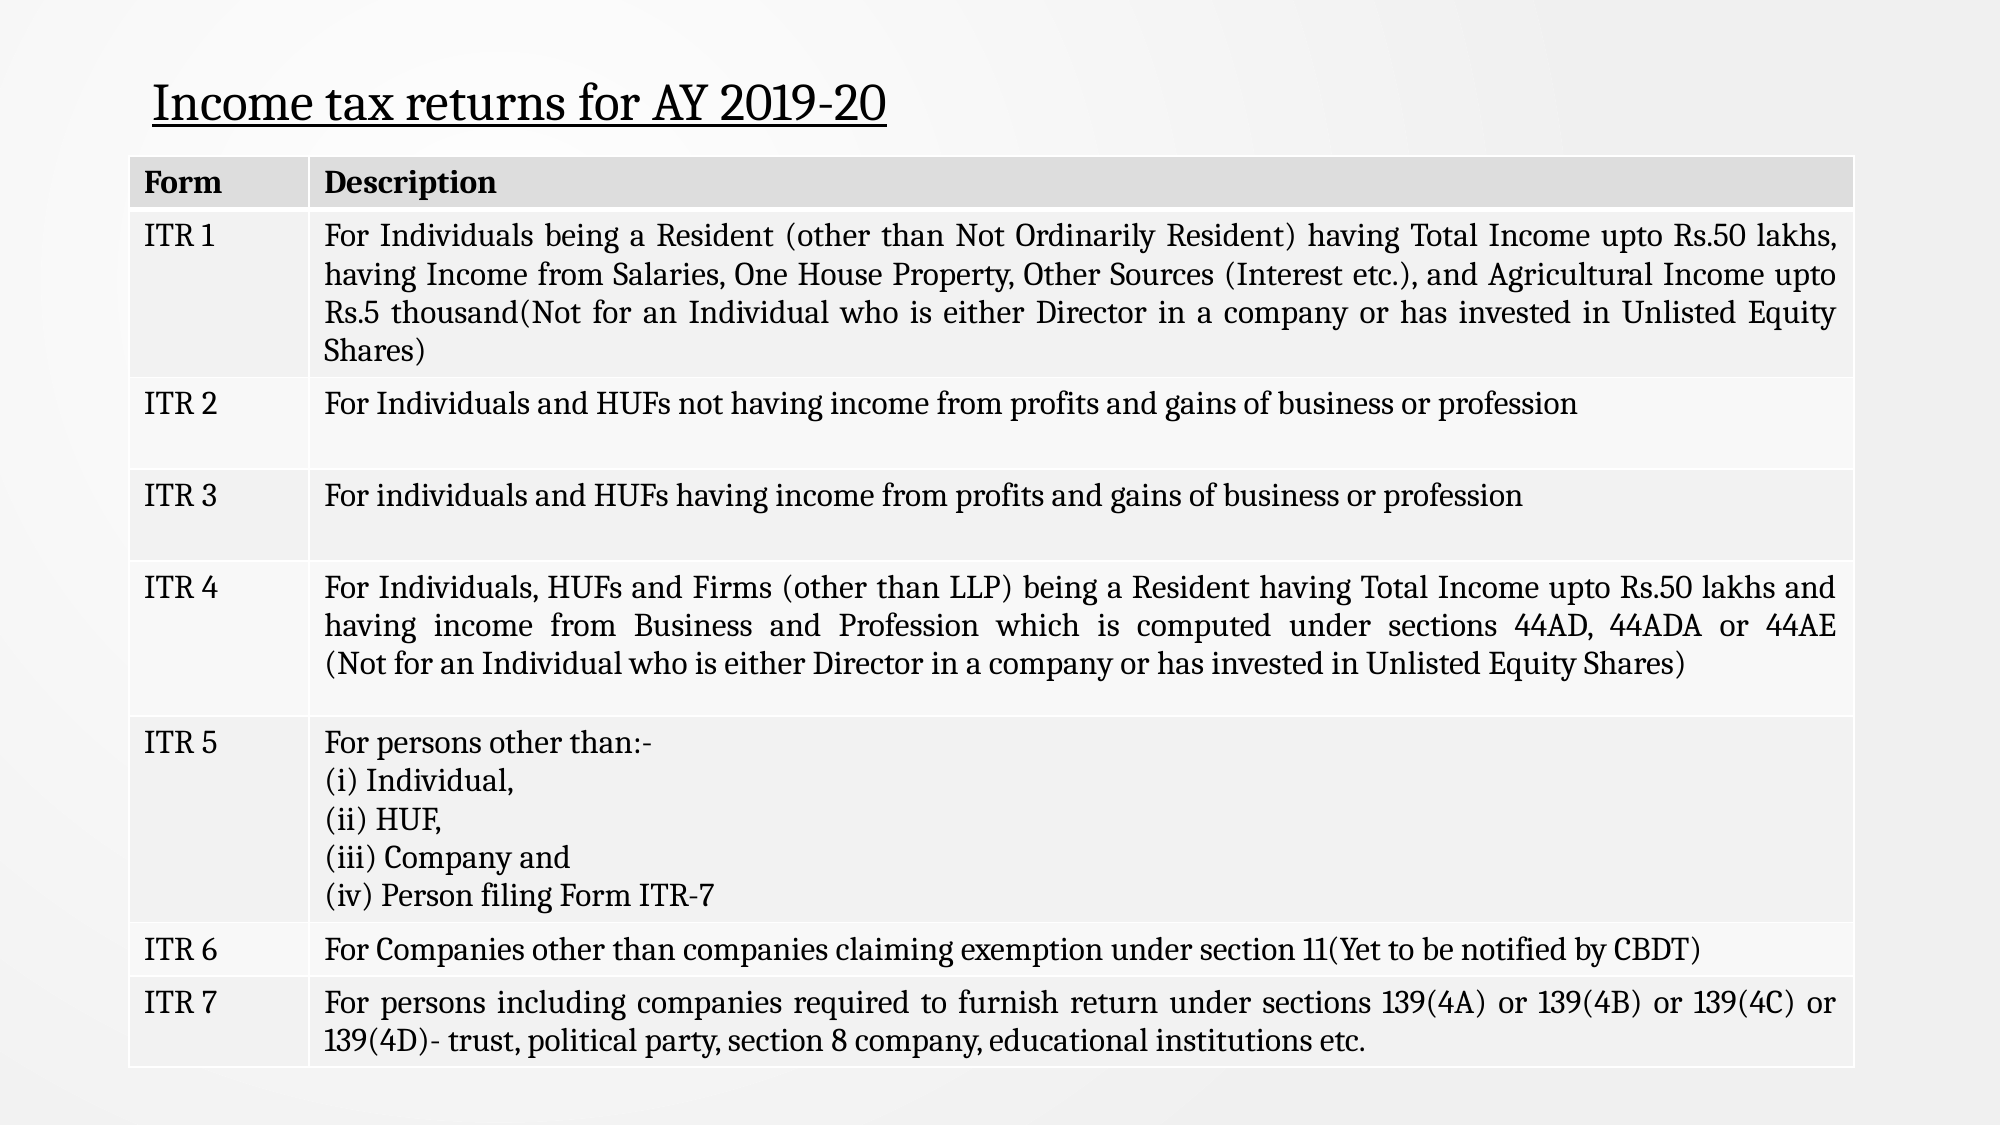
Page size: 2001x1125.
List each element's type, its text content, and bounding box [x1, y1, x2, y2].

table_cell ITR 5 [130, 717, 308, 922]
table_cell ITR 2 [130, 378, 308, 468]
table_cell For Individuals, HUFs and Firms (other than LLP) being a Resident having Total Income upto Rs.50 lakhs and having income from Business and Profession which is computed under sections 44AD, 44ADA or 44AE (Not for an Individual who is either Director in a company or has invested in Unlisted Equity Shares) [310, 562, 1853, 715]
table_cell For individuals and HUFs having income from profits and gains of business or profession [310, 470, 1853, 560]
table_header Description [310, 157, 1853, 207]
table_cell For Companies other than companies claiming exemption under section 11(Yet to be notified by CBDT) [310, 923, 1853, 975]
table_cell For persons including companies required to furnish return under sections 139(4A) or 139(4B) or 139(4C) or 139(4D)- trust, political party, section 8 company, educational institutions etc. [310, 977, 1853, 1066]
table_cell For Individuals being a Resident (other than Not Ordinarily Resident) having Total Income upto Rs.50 lakhs, having Income from Salaries, One House Property, Other Sources (Interest etc.), and Agricultural Income upto Rs.5 thousand(Not for an Individual who is either Director in a company or has invested in Unlisted Equity Shares) [310, 212, 1853, 377]
table_header Form [130, 157, 308, 207]
table_cell ITR 6 [130, 923, 308, 975]
table_cell For persons other than:- (i) Individual, (ii) HUF, (iii) Company and (iv) Person filing Form ITR-7 [310, 717, 1853, 922]
table_cell ITR 3 [130, 470, 308, 560]
table_cell ITR 7 [130, 977, 308, 1066]
table_cell ITR 4 [130, 562, 308, 715]
table_cell ITR 1 [130, 212, 308, 377]
table_cell For Individuals and HUFs not having income from profits and gains of business or profession [310, 378, 1853, 468]
title Income tax returns for AY 2019-20 [137, 59, 1863, 139]
